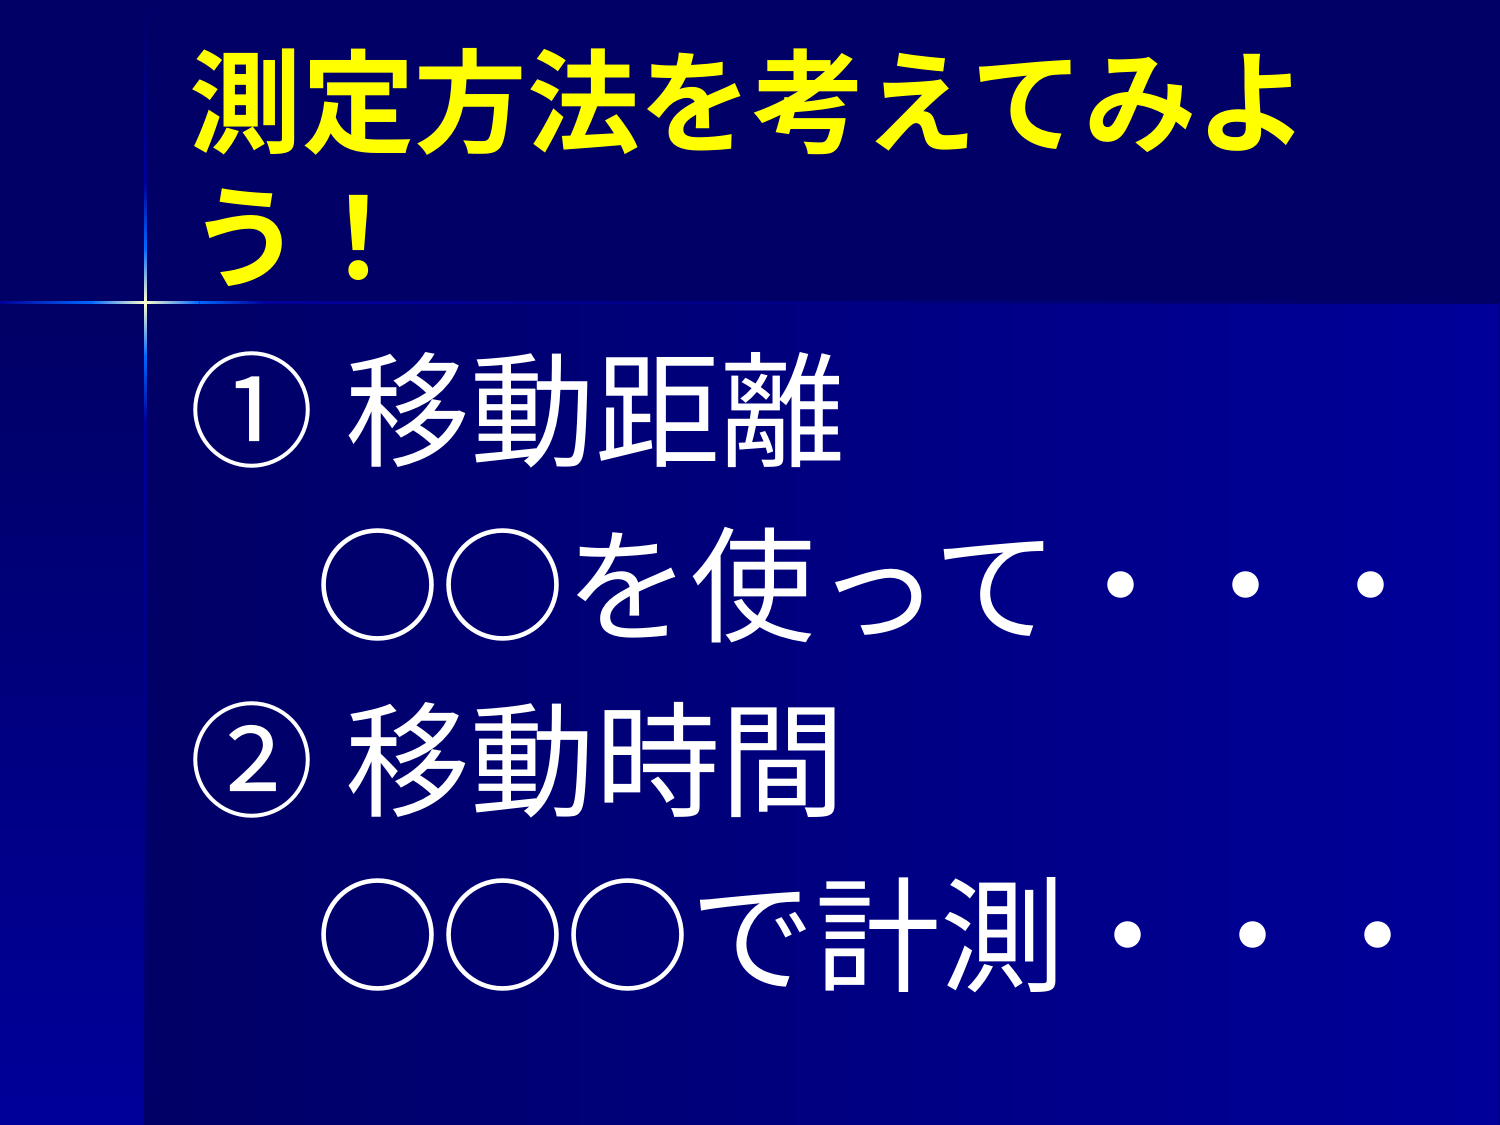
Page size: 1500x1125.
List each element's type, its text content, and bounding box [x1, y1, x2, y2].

list ①移動距離 ○○を使って・・・ ②移動時間 ○○○で計測・・・ [174, 324, 1483, 1083]
title 測定方法を考えてみよう！ [174, 49, 1483, 286]
